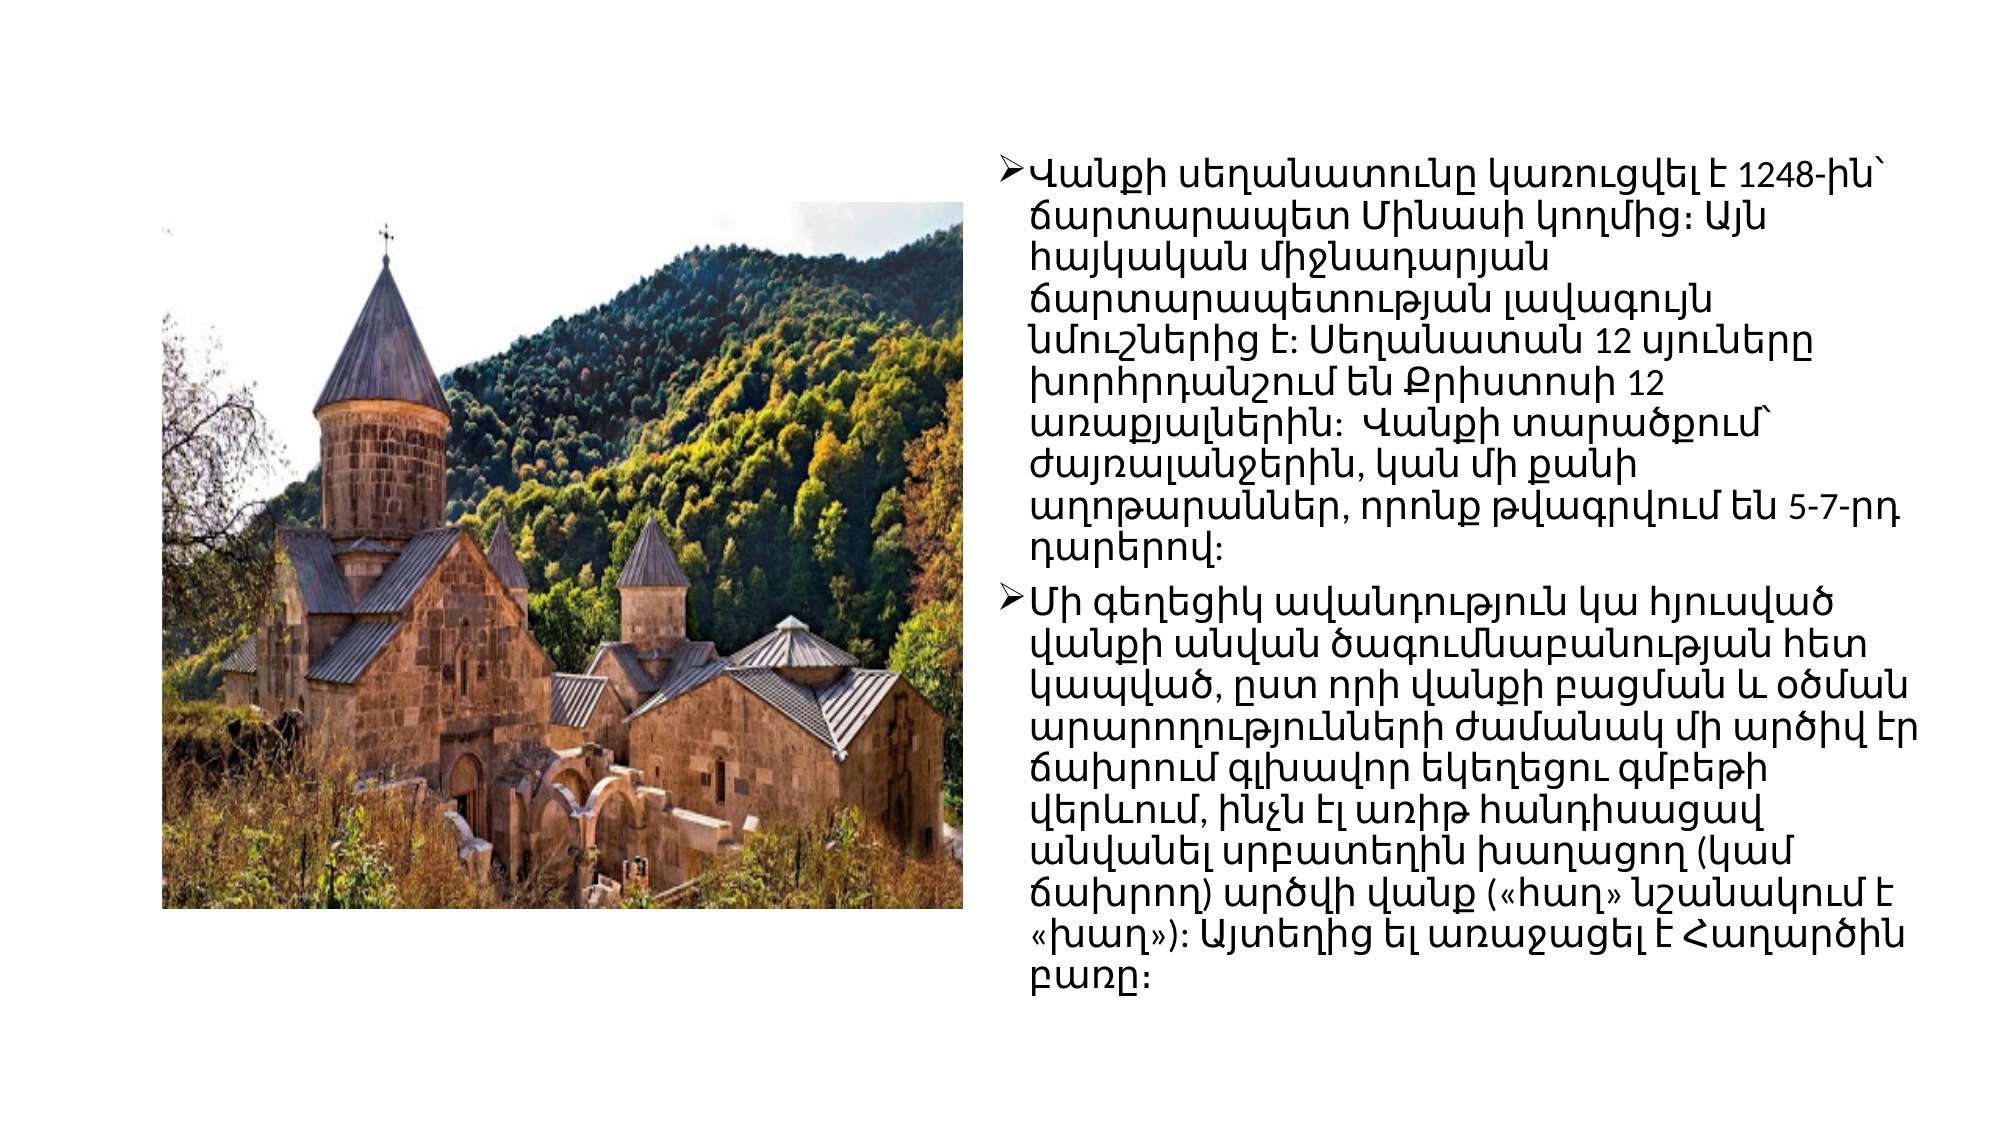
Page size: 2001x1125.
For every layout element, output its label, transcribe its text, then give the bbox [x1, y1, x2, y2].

list Վանքի սեղանատունը կառուցվել է 1248-ին՝ ճարտարապետ Մինասի կողմից։ Այն հայկական միջնադարյան ճարտարապետության լավագույն նմուշներից է: Սեղանատան 12 սյուները խորհրդանշում են Քրիստոսի 12 առաքյալներին: Վանքի տարածքում՝ ժայռալանջերին, կան մի քանի աղոթարաններ, որոնք թվագրվում են 5-7-րդ դարերով: Մի գեղեցիկ ավանդություն կա հյուսված վանքի անվան ծագումնաբանության հետ կապված, ըստ որի վանքի բացման և օծման արարողությունների ժամանակ մի արծիվ էր ճախրում գլխավոր եկեղեցու գմբեթի վերևում, ինչն էլ առիթ հանդիսացավ անվանել սրբատեղին խաղացող (կամ ճախրող) արծվի վանք («հաղ» նշանակում է «խաղ»): Այտեղից ել առաջացել է Հաղարծին բառը։ [981, 146, 1959, 1014]
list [162, 202, 963, 909]
